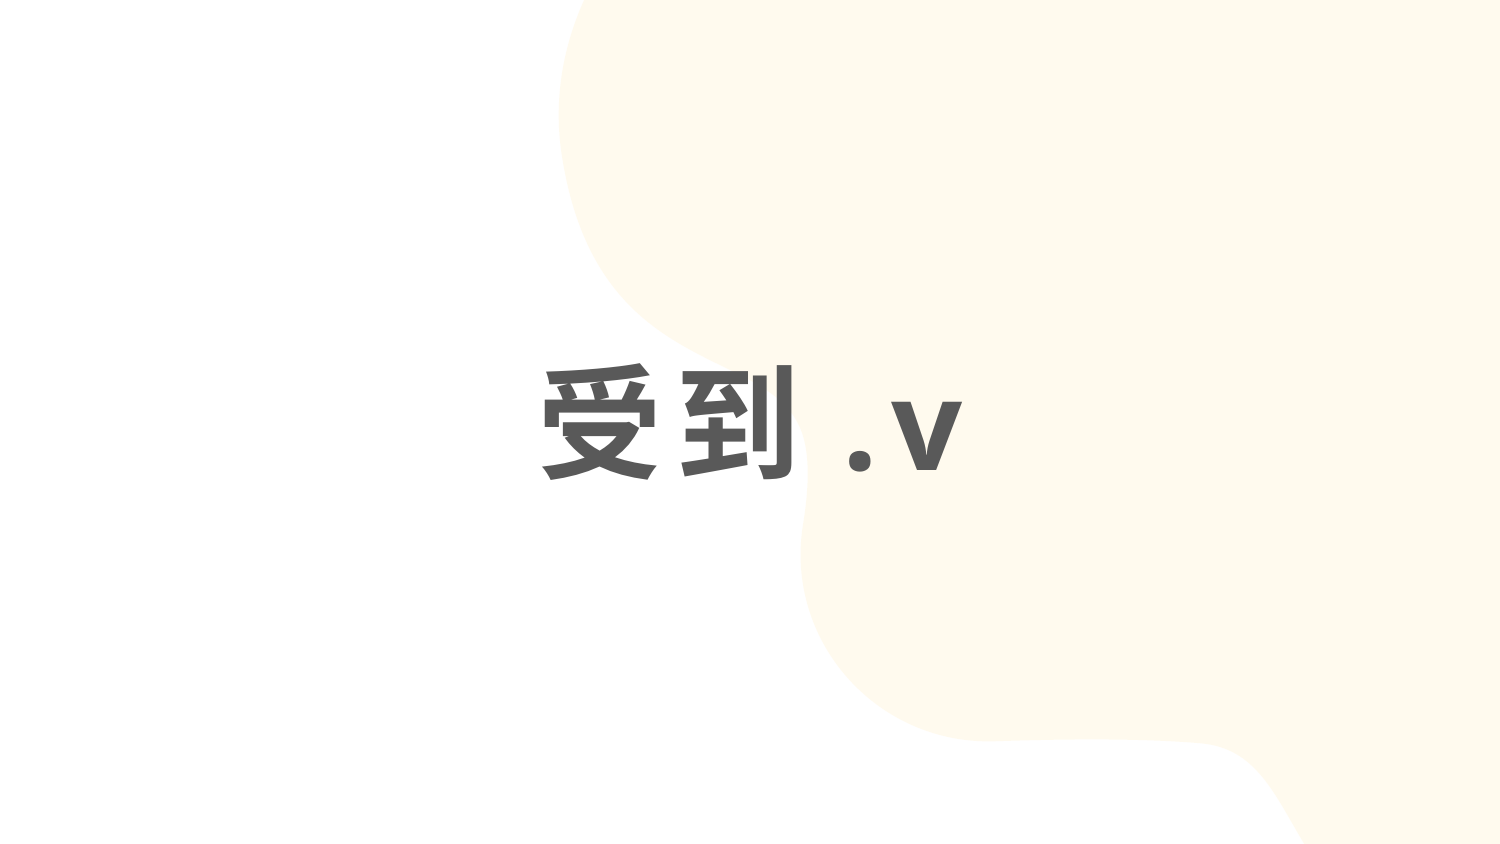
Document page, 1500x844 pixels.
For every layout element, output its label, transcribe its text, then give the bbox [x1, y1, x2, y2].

text_box 受到.v [522, 338, 978, 504]
